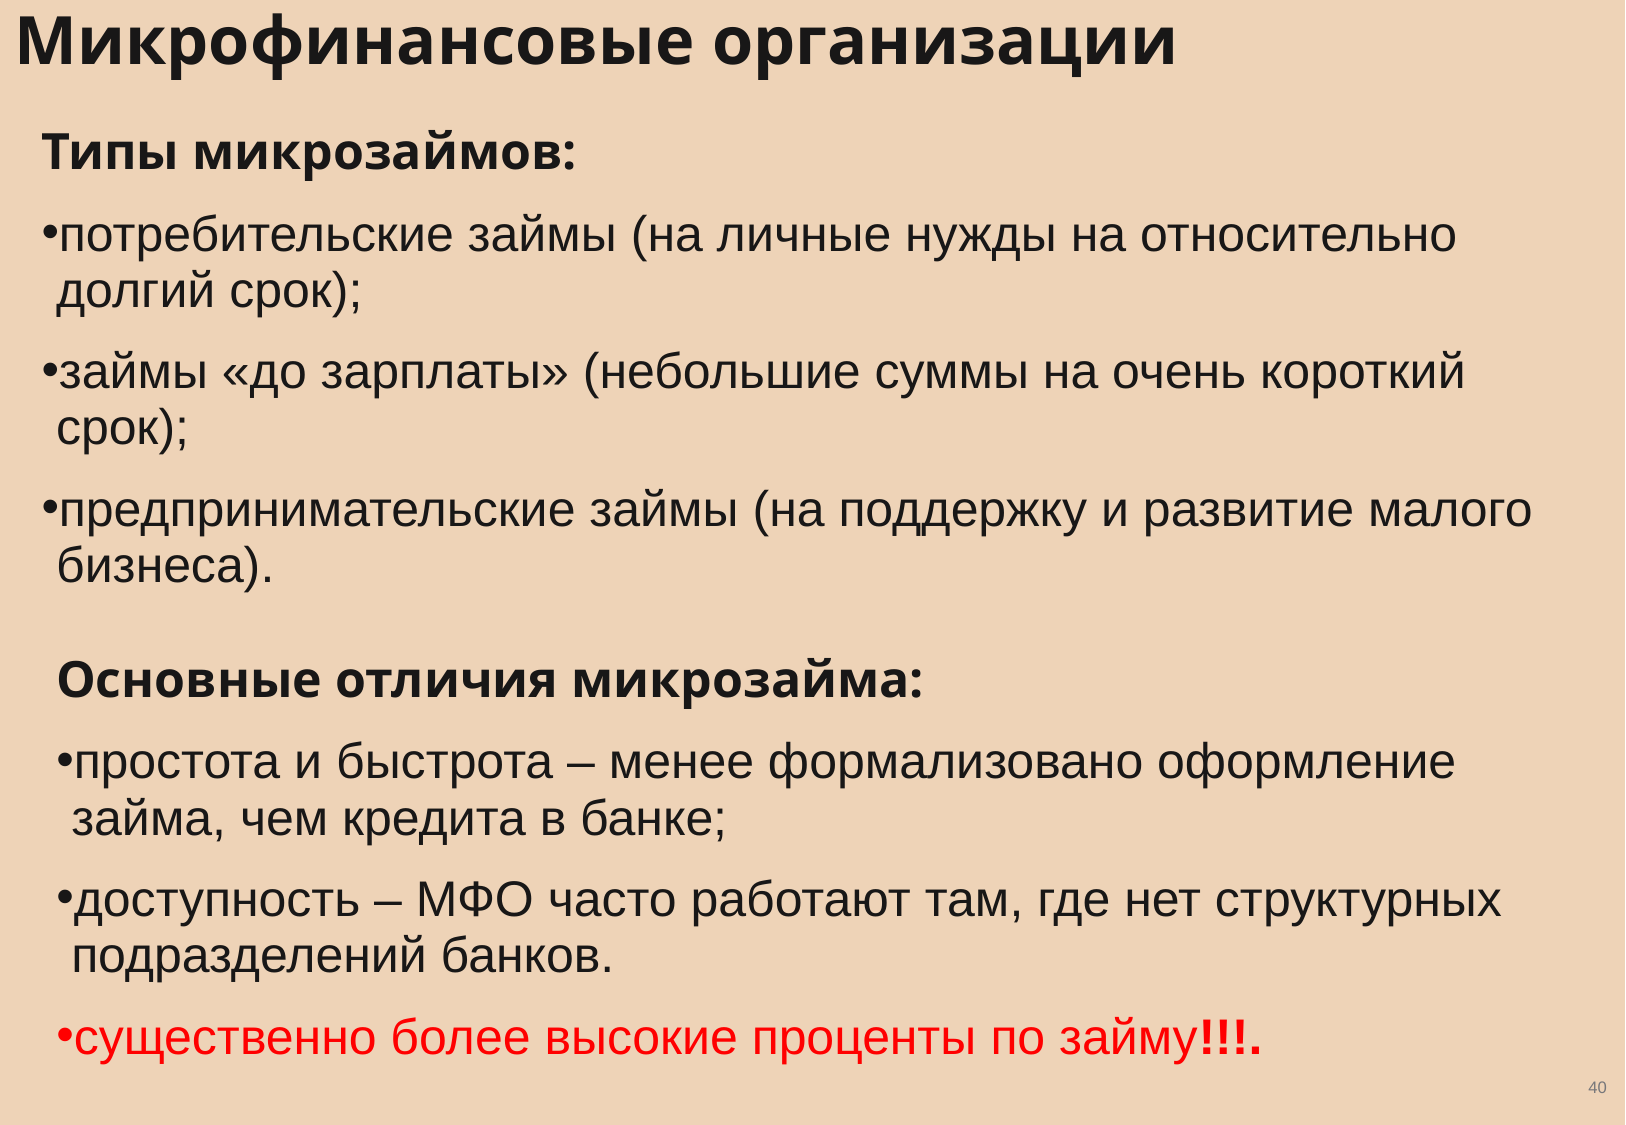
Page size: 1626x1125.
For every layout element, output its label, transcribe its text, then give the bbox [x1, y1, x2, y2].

slide_number 40 [1542, 1047, 1607, 1125]
list Типы микрозаймов: потребительские займы (на личные нужды на относительно долгий срок); займы «до зарплаты» (небольшие суммы на очень короткий срок); предпринимательские займы (на поддержку и развитие малого бизнеса). [41, 123, 1565, 643]
list Микрофинансовые организации [0, 0, 1625, 86]
text_box Основные отличия микрозайма: простота и быстрота – менее формализовано оформление займа, чем кредита в банке; доступность – МФО часто работают там, где нет структурных подразделений банков. существенно более высокие проценты по займу!!!. [41, 643, 1565, 1072]
